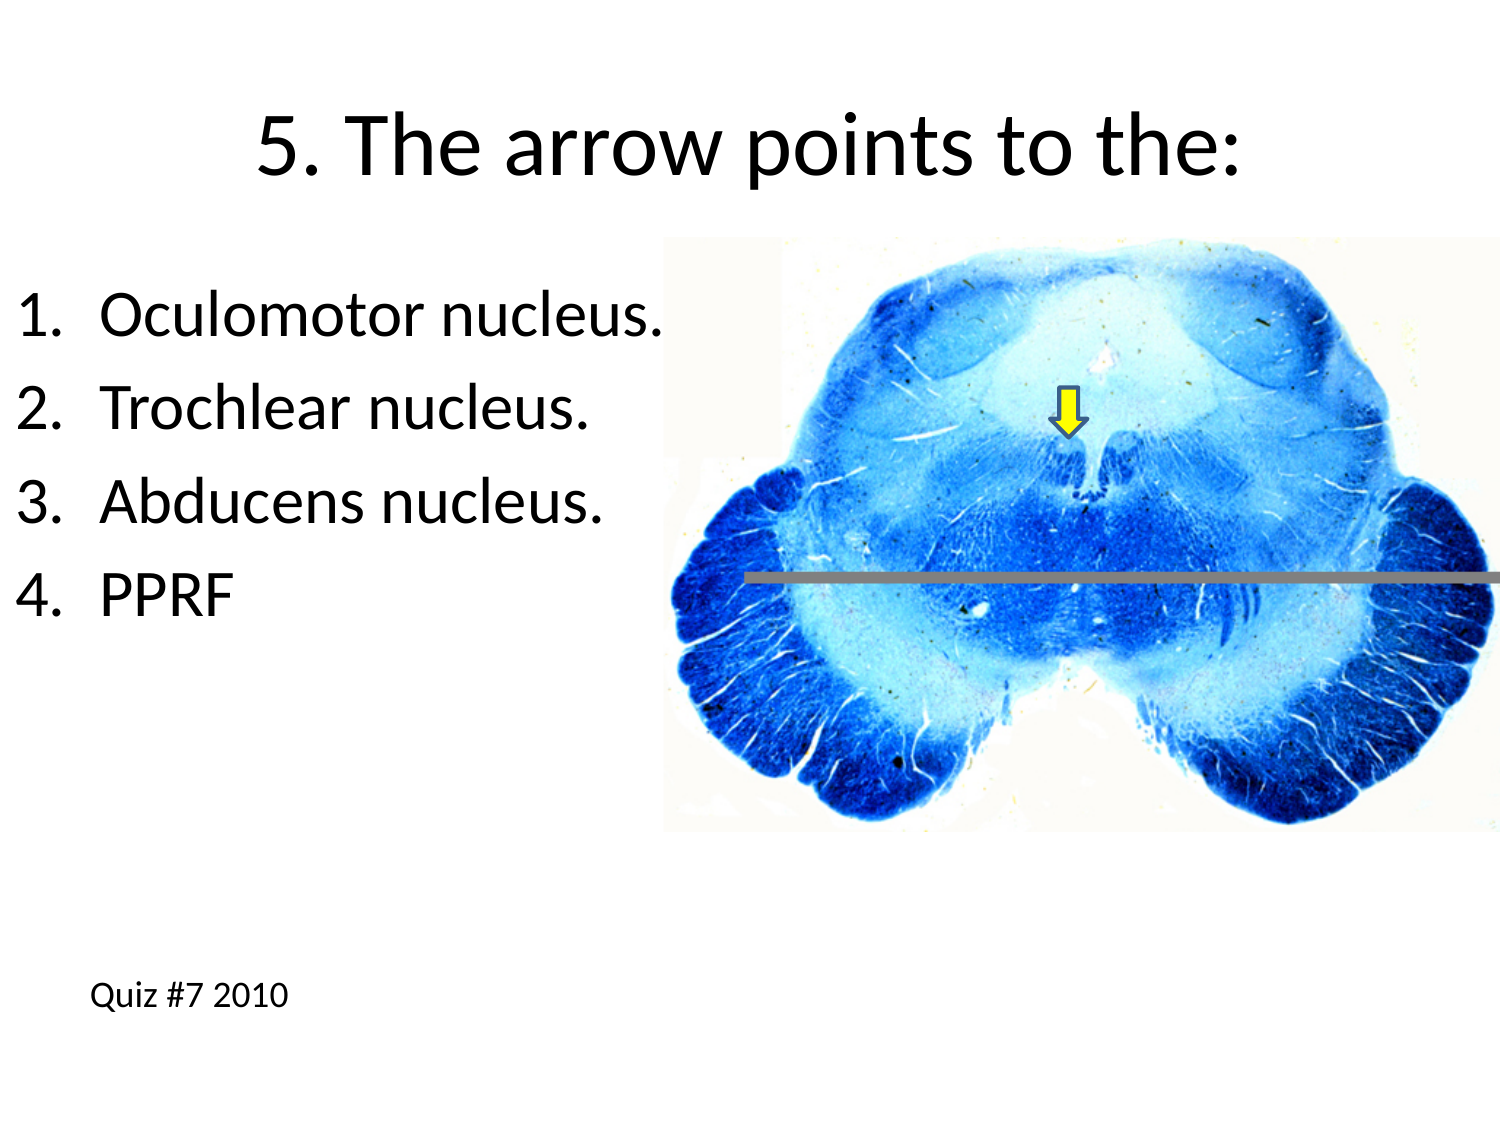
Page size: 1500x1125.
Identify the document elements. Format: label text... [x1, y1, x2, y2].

picture [663, 237, 1500, 832]
list Oculomotor nucleus. Trochlear nucleus. Abducens nucleus. PPRF [0, 262, 750, 1005]
title 5. The arrow points to the: [75, 45, 1425, 233]
text_box Quiz #7 2010 [75, 962, 325, 1023]
